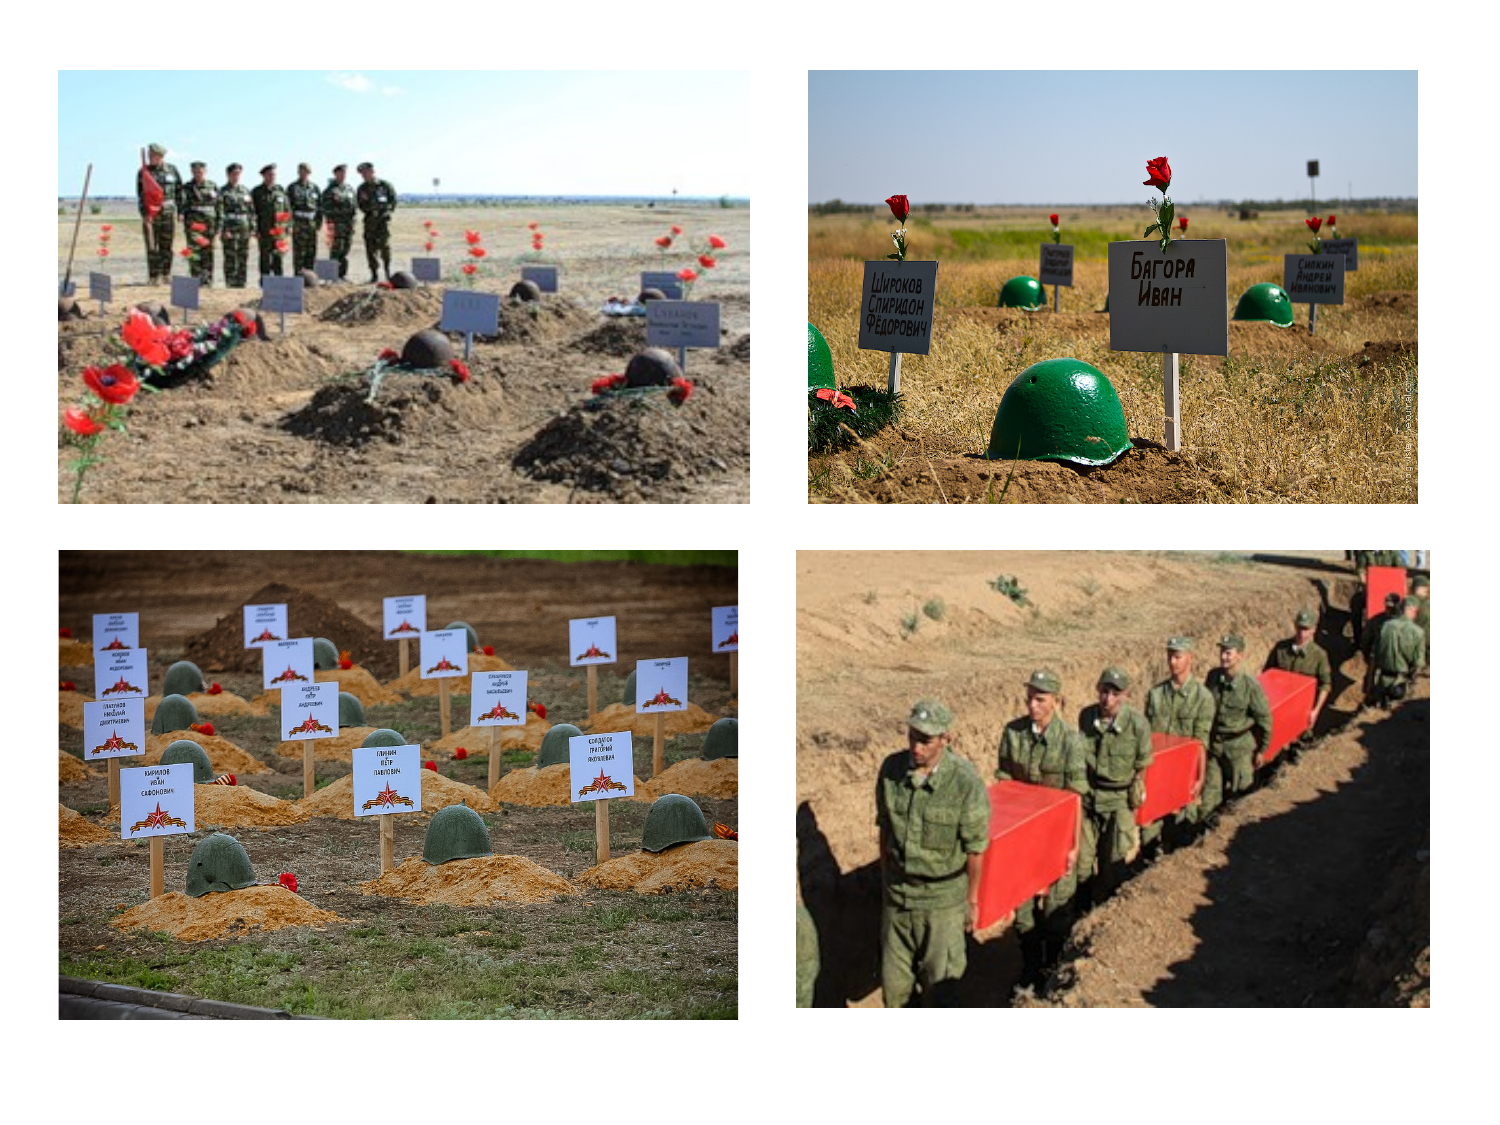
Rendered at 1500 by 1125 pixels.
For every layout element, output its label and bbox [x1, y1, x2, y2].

picture [58, 70, 751, 505]
picture [58, 550, 739, 1020]
picture [808, 70, 1419, 505]
picture [796, 550, 1430, 1009]
